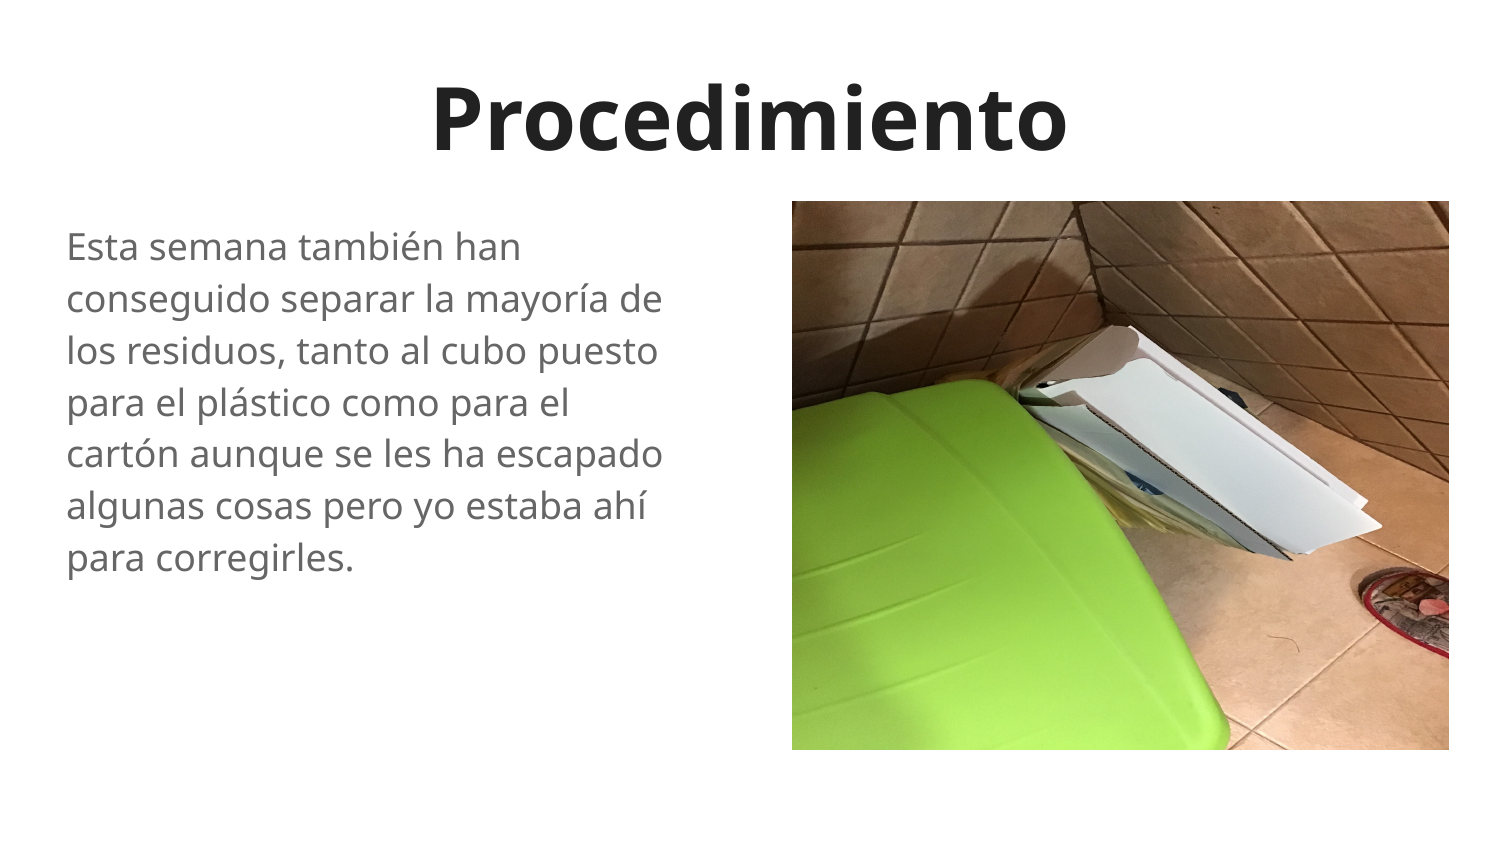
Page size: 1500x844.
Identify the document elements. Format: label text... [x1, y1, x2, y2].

title Procedimiento [51, 48, 1449, 180]
picture [792, 201, 1450, 750]
list Esta semana también han conseguido separar la mayoría de los residuos, tanto al cubo puesto para el plástico como para el cartón aunque se les ha escapado algunas cosas pero yo estaba ahí para corregirles. [51, 201, 708, 728]
